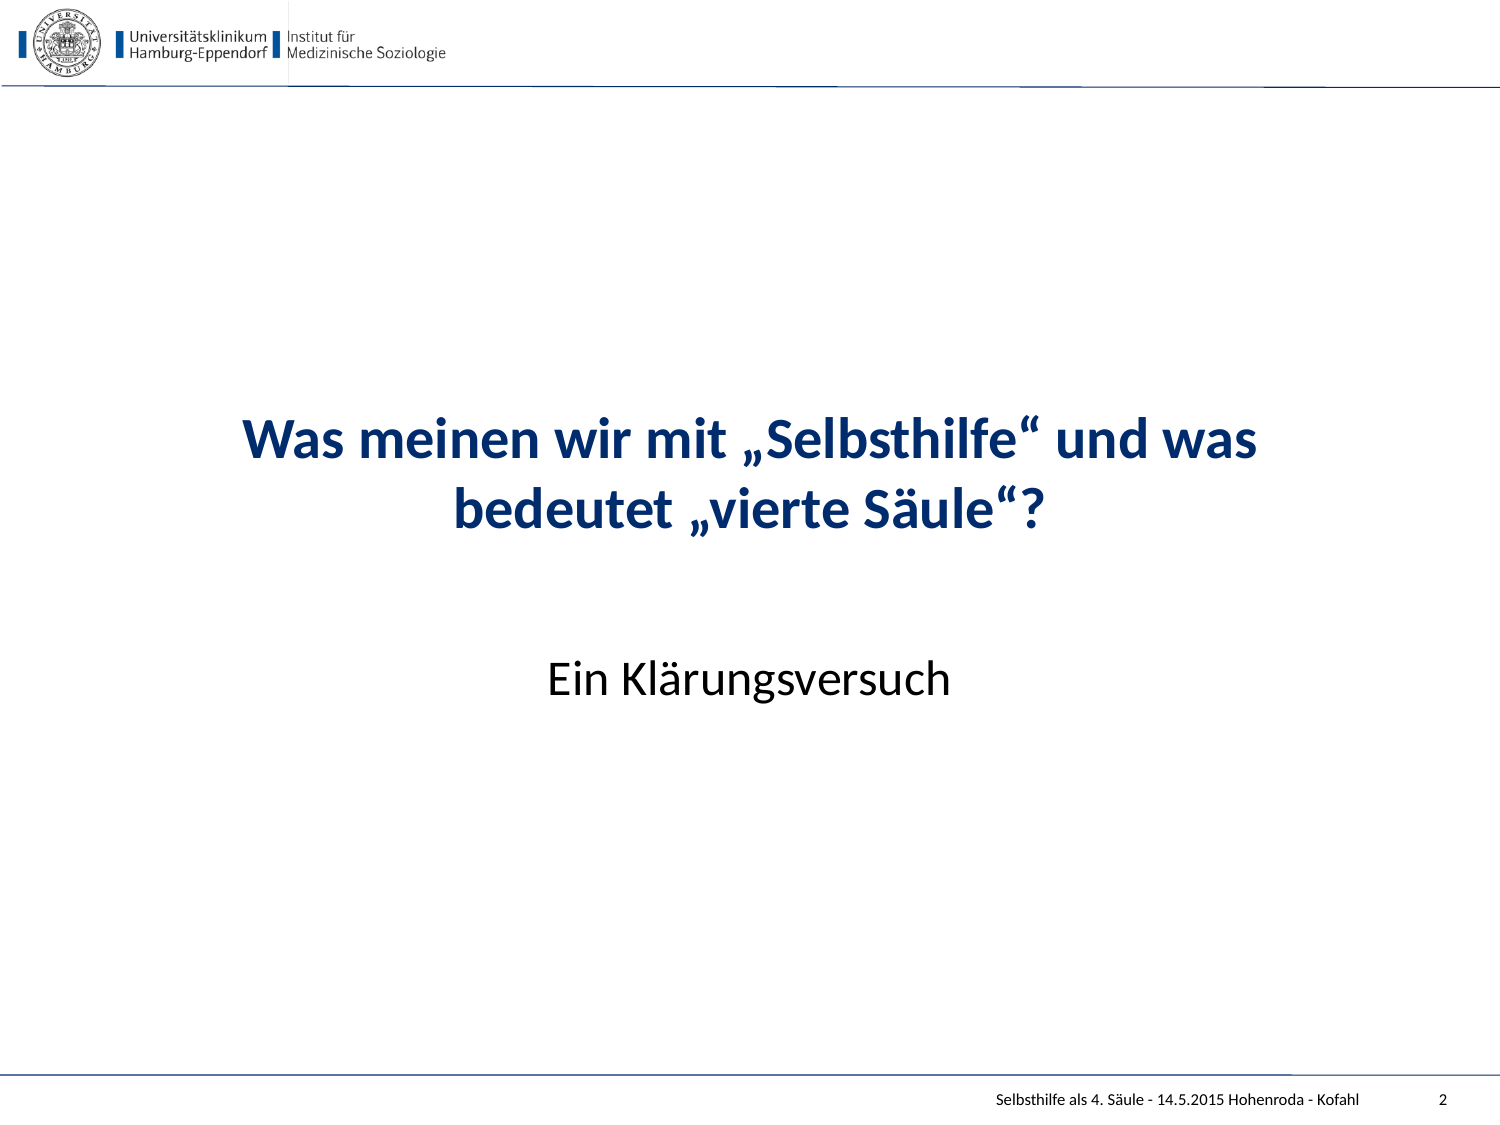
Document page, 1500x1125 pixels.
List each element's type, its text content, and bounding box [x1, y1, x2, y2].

footer Selbsthilfe als 4. Säule - 14.5.2015 Hohenroda - Kofahl [900, 1081, 1375, 1107]
subtitle Ein Klärungsversuch [225, 637, 1275, 925]
picture [11, 1, 455, 84]
title Was meinen wir mit „Selbsthilfe“ und was bedeutet „vierte Säule“? [112, 349, 1388, 591]
slide_number 2 [1387, 1081, 1463, 1107]
